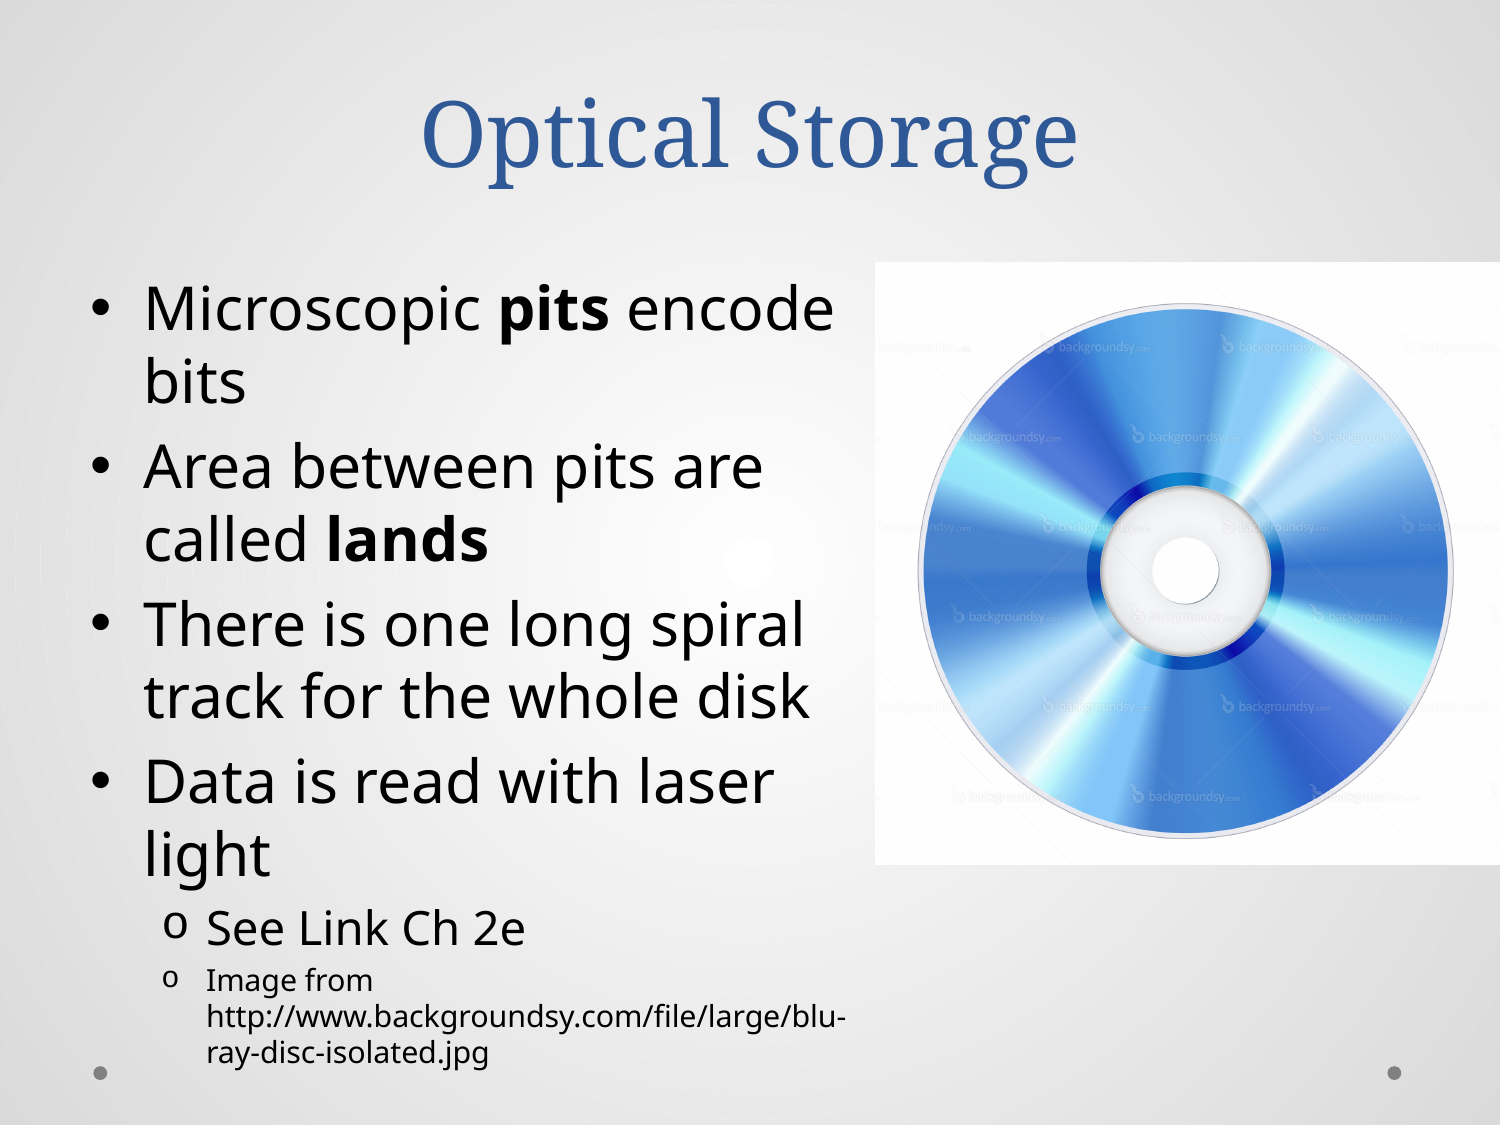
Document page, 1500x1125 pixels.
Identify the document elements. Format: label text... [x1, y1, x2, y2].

picture [874, 262, 1500, 865]
list Microscopic pits encode bits Area between pits are called lands There is one long spiral track for the whole disk Data is read with laser light See Link Ch 2e Image from http://www.backgroundsy.com/file/large/blu-ray-disc-isolated.jpg [75, 262, 875, 1081]
title Optical Storage [75, 0, 1425, 194]
